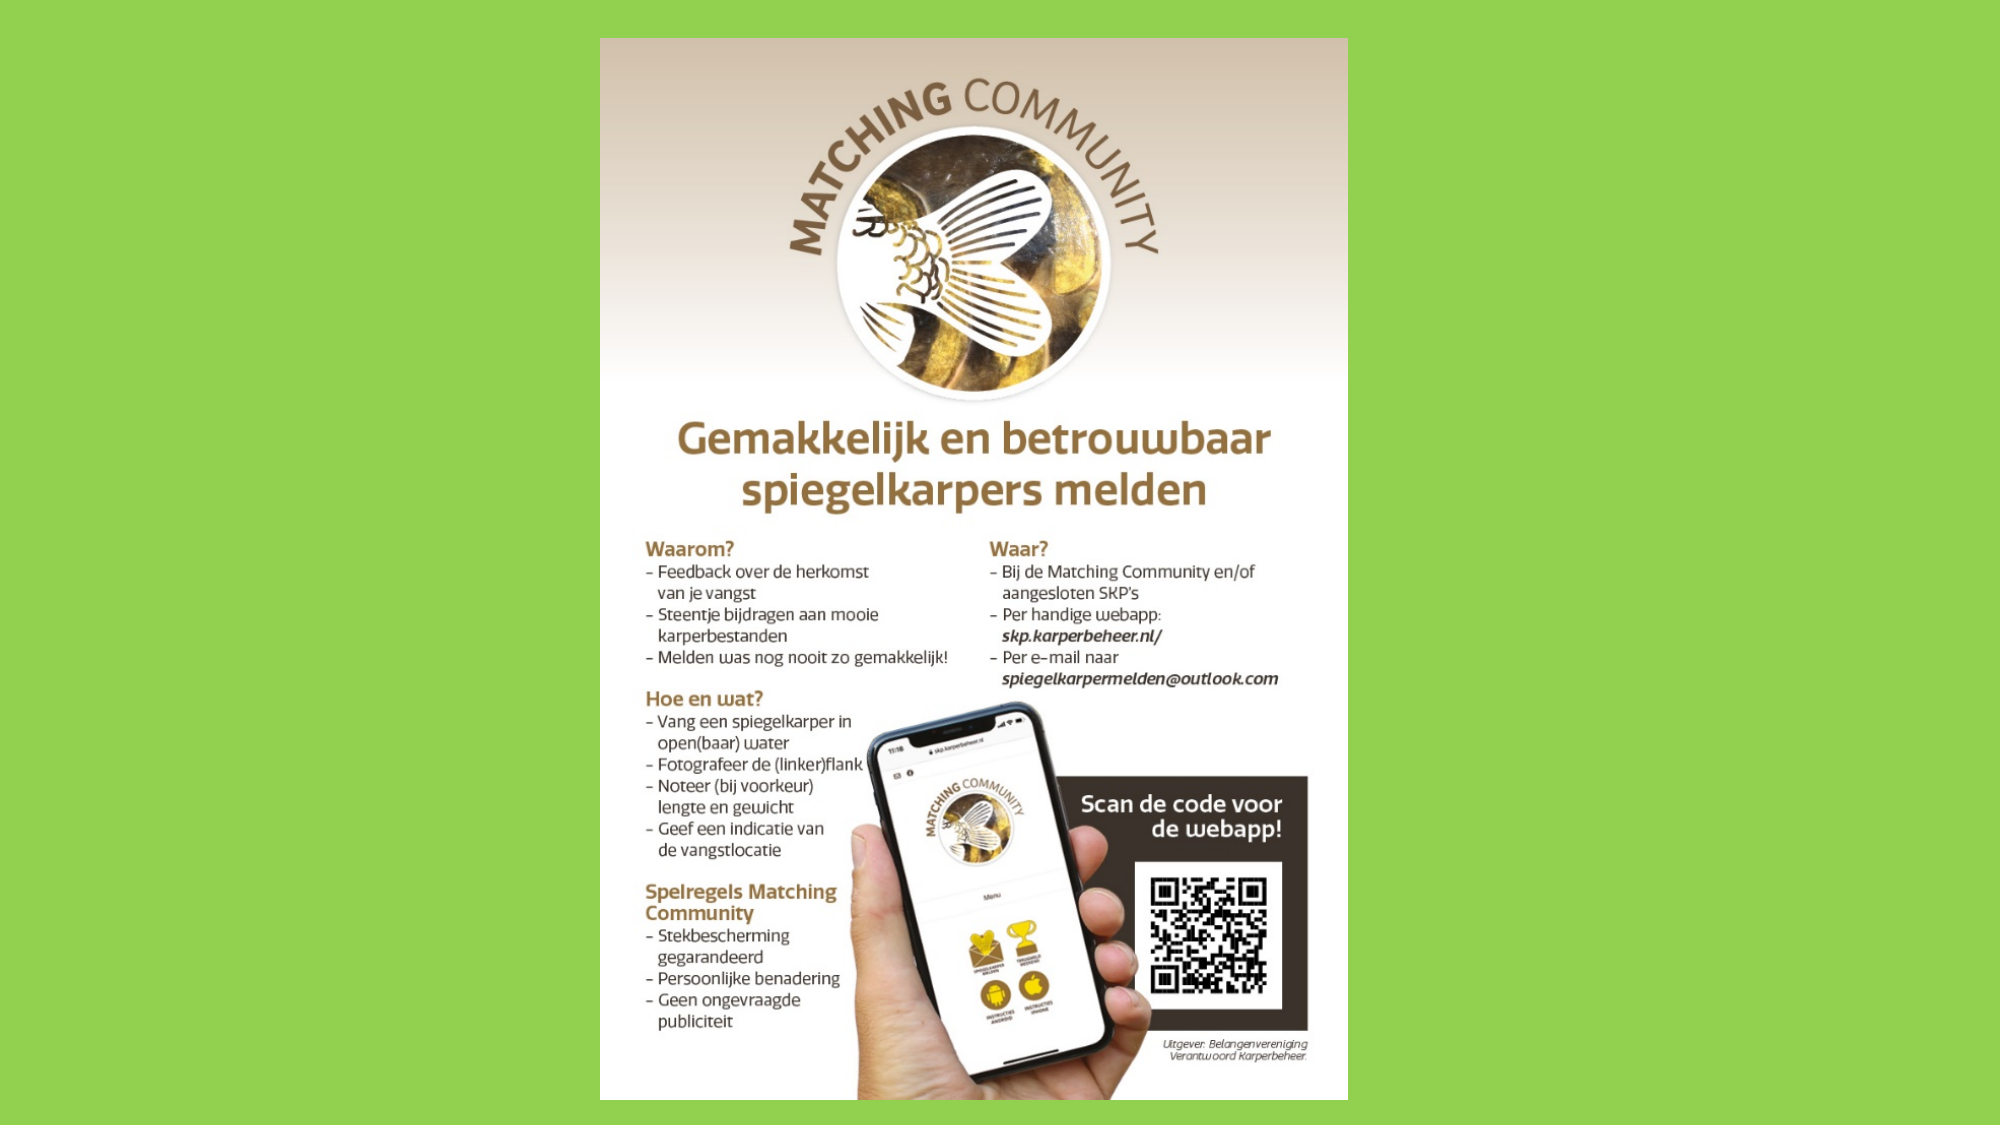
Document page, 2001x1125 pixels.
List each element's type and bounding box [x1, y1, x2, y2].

list [599, 38, 1348, 1100]
